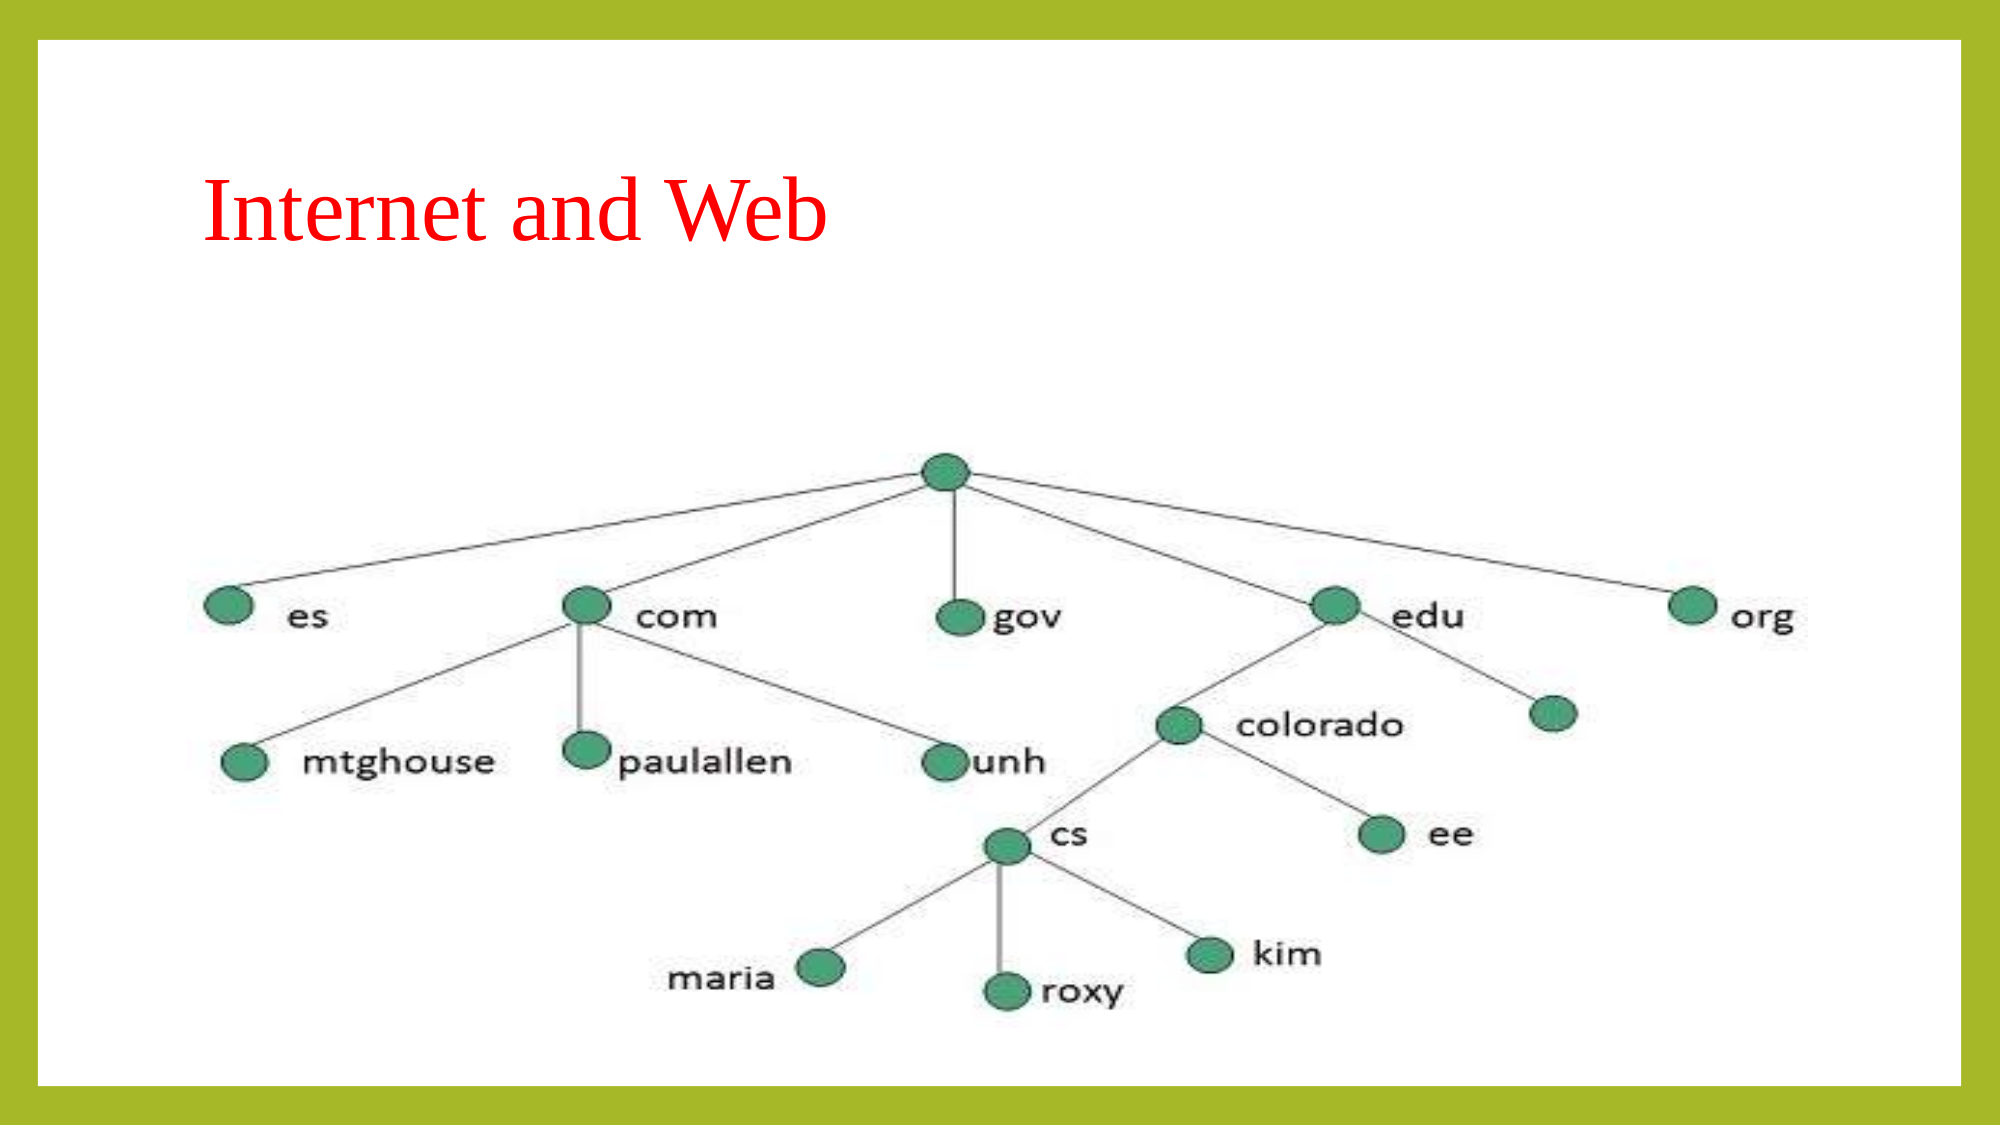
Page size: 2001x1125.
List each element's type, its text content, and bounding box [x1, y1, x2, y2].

title Internet and Web [187, 99, 1808, 323]
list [187, 382, 1808, 1028]
